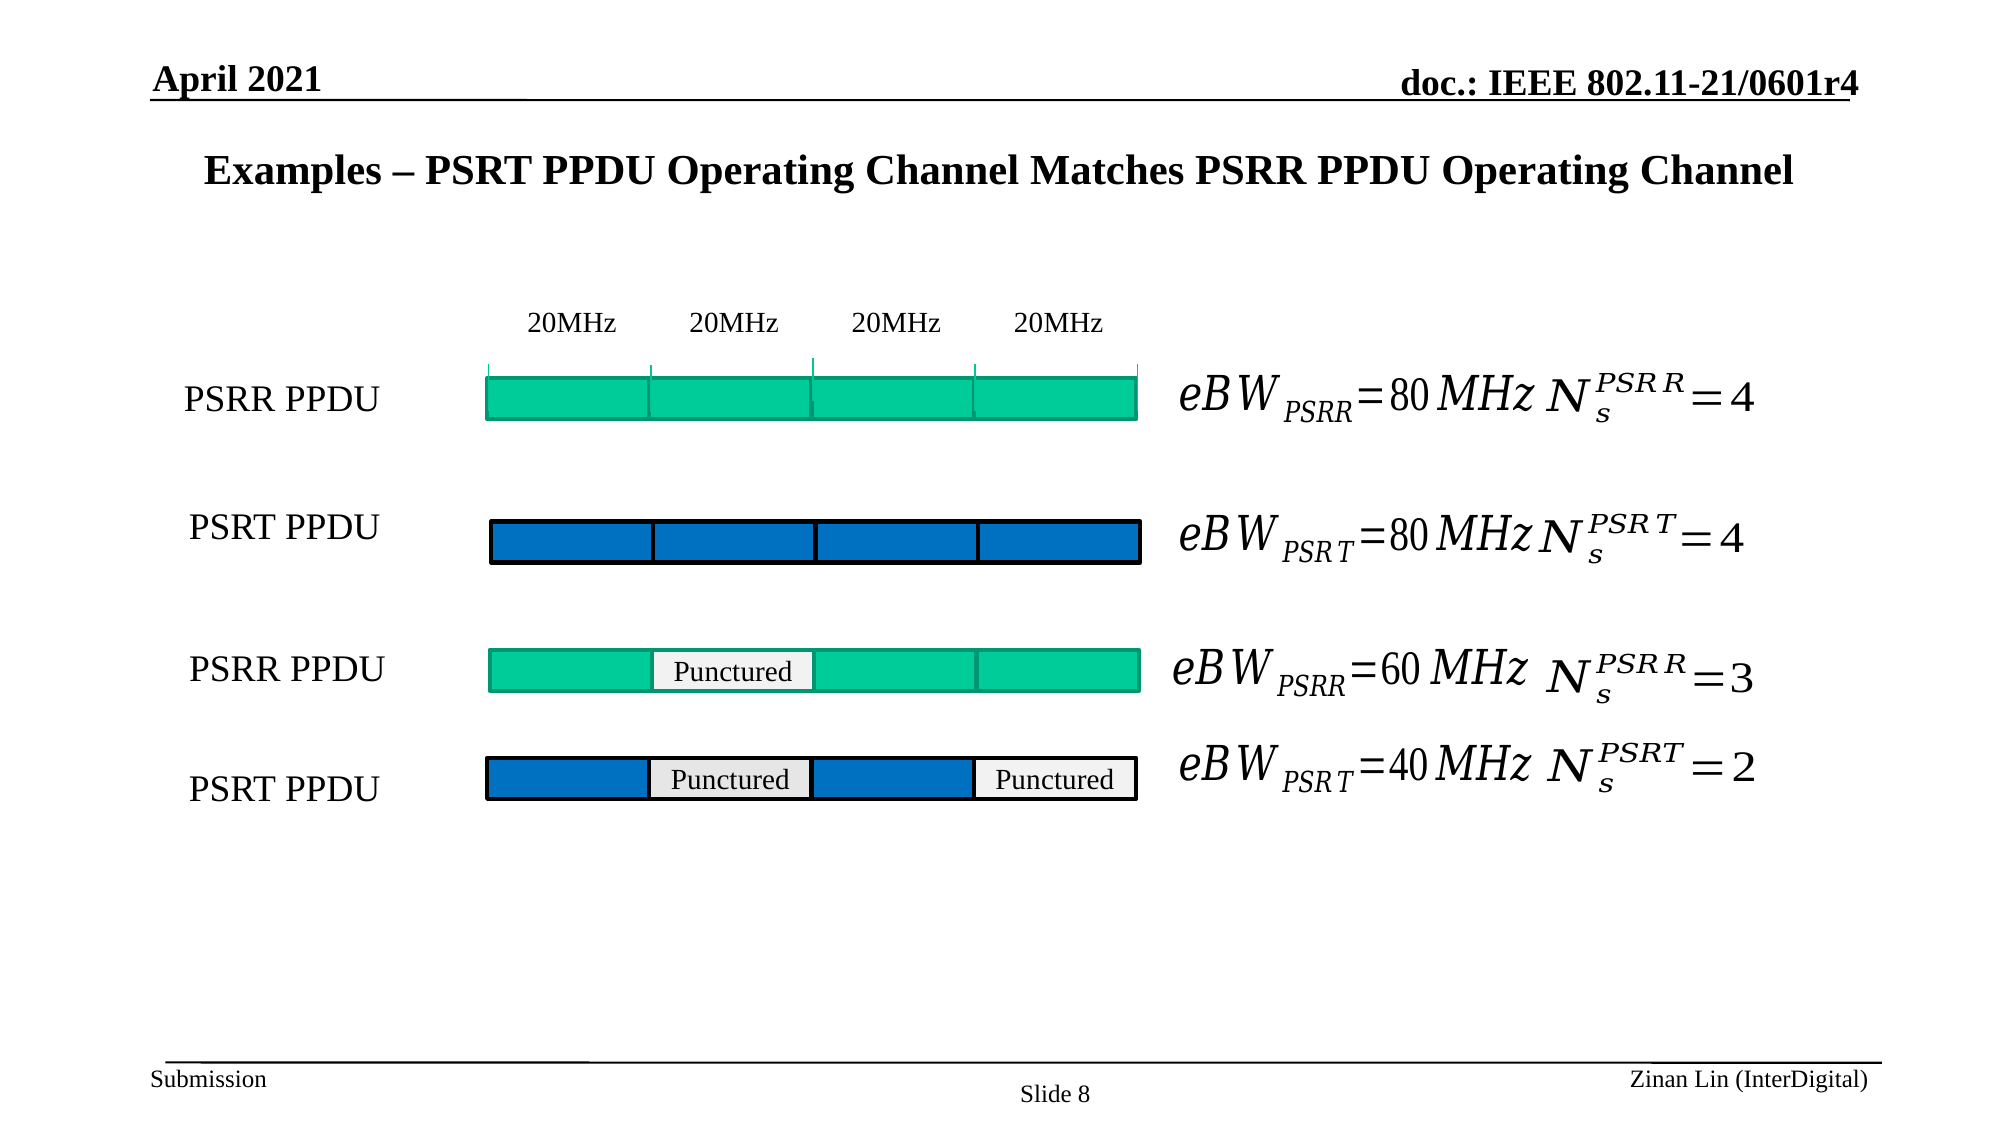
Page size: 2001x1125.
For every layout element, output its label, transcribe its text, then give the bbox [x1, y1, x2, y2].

text_box 20MHz [512, 295, 632, 346]
text_box 20MHz [836, 295, 957, 346]
text_box 20MHz [999, 295, 1119, 346]
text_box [490, 521, 1141, 563]
slide_number Slide 8 [997, 1076, 1114, 1113]
footer Zinan Lin (InterDigital) [1171, 1061, 1869, 1093]
text_box 20MHz [674, 295, 794, 346]
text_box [489, 649, 1139, 691]
title Examples – PSRT PPDU Operating Channel Matches PSRR PPDU Operating Channel [149, 118, 1851, 217]
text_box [486, 757, 1137, 800]
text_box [486, 377, 1137, 420]
text_box PSRR PPDU [169, 366, 396, 427]
text_box PSRT PPDU [174, 494, 396, 555]
text_box PSRR PPDU [174, 636, 401, 697]
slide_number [152, 54, 563, 100]
text_box PSRT PPDU [174, 756, 396, 816]
